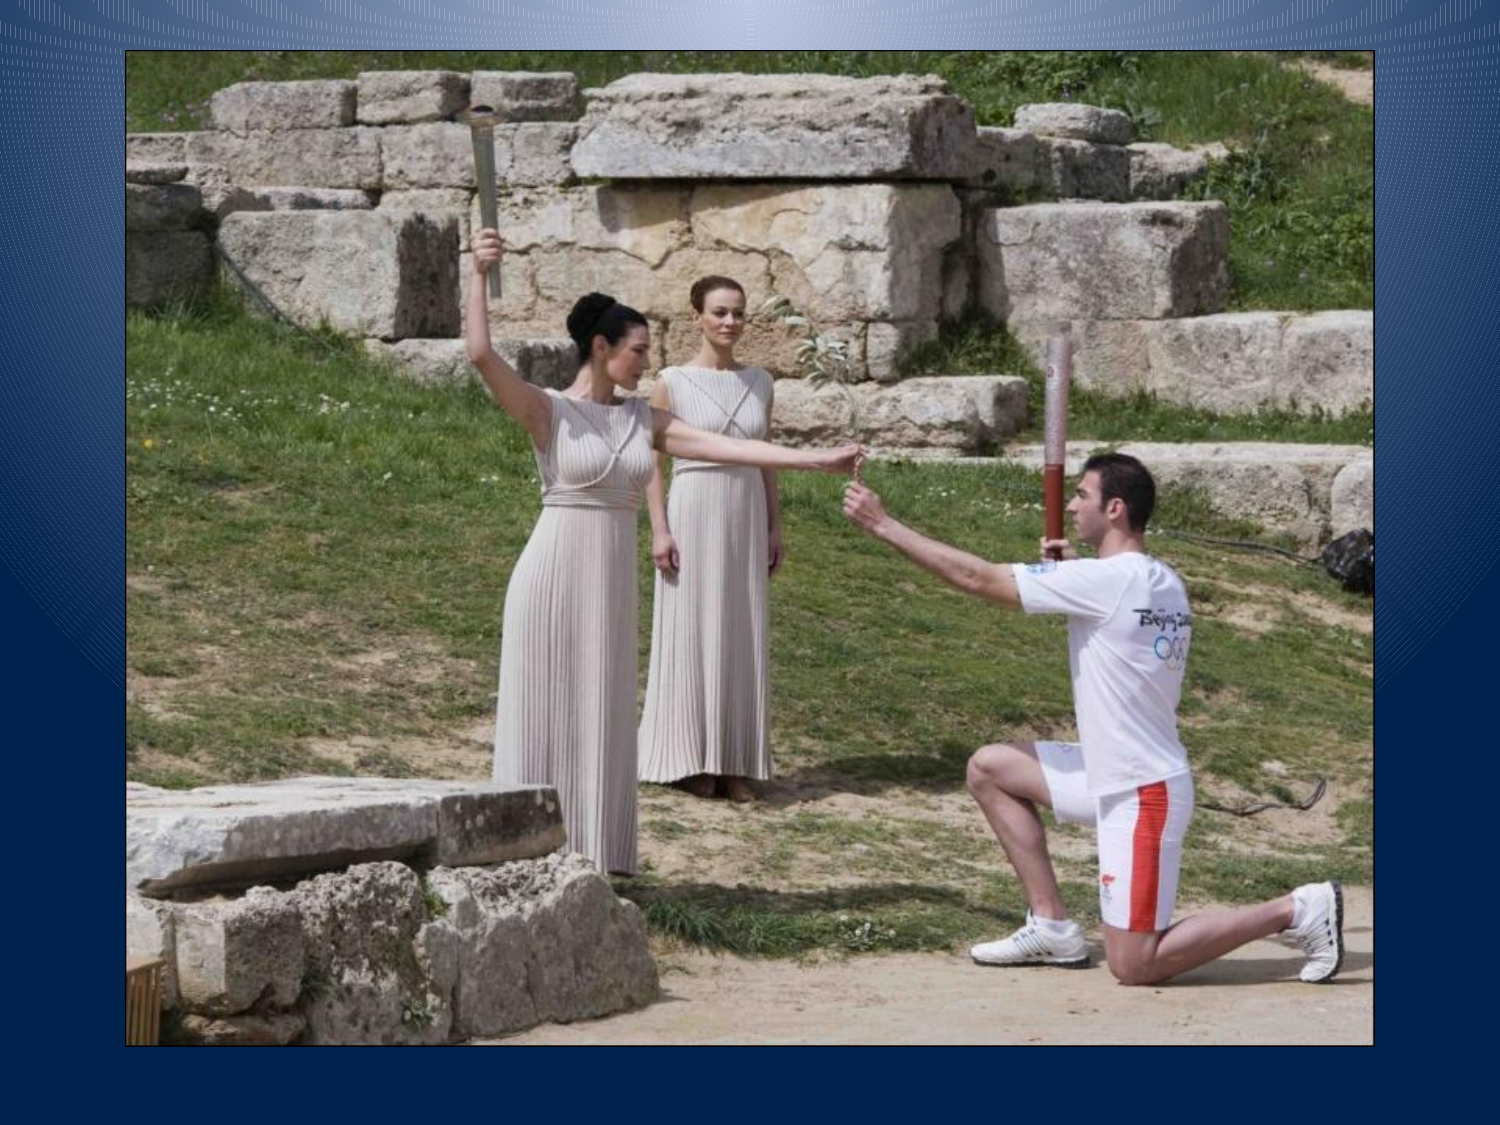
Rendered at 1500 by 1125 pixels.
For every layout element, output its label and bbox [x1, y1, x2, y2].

picture [124, 50, 1376, 1047]
